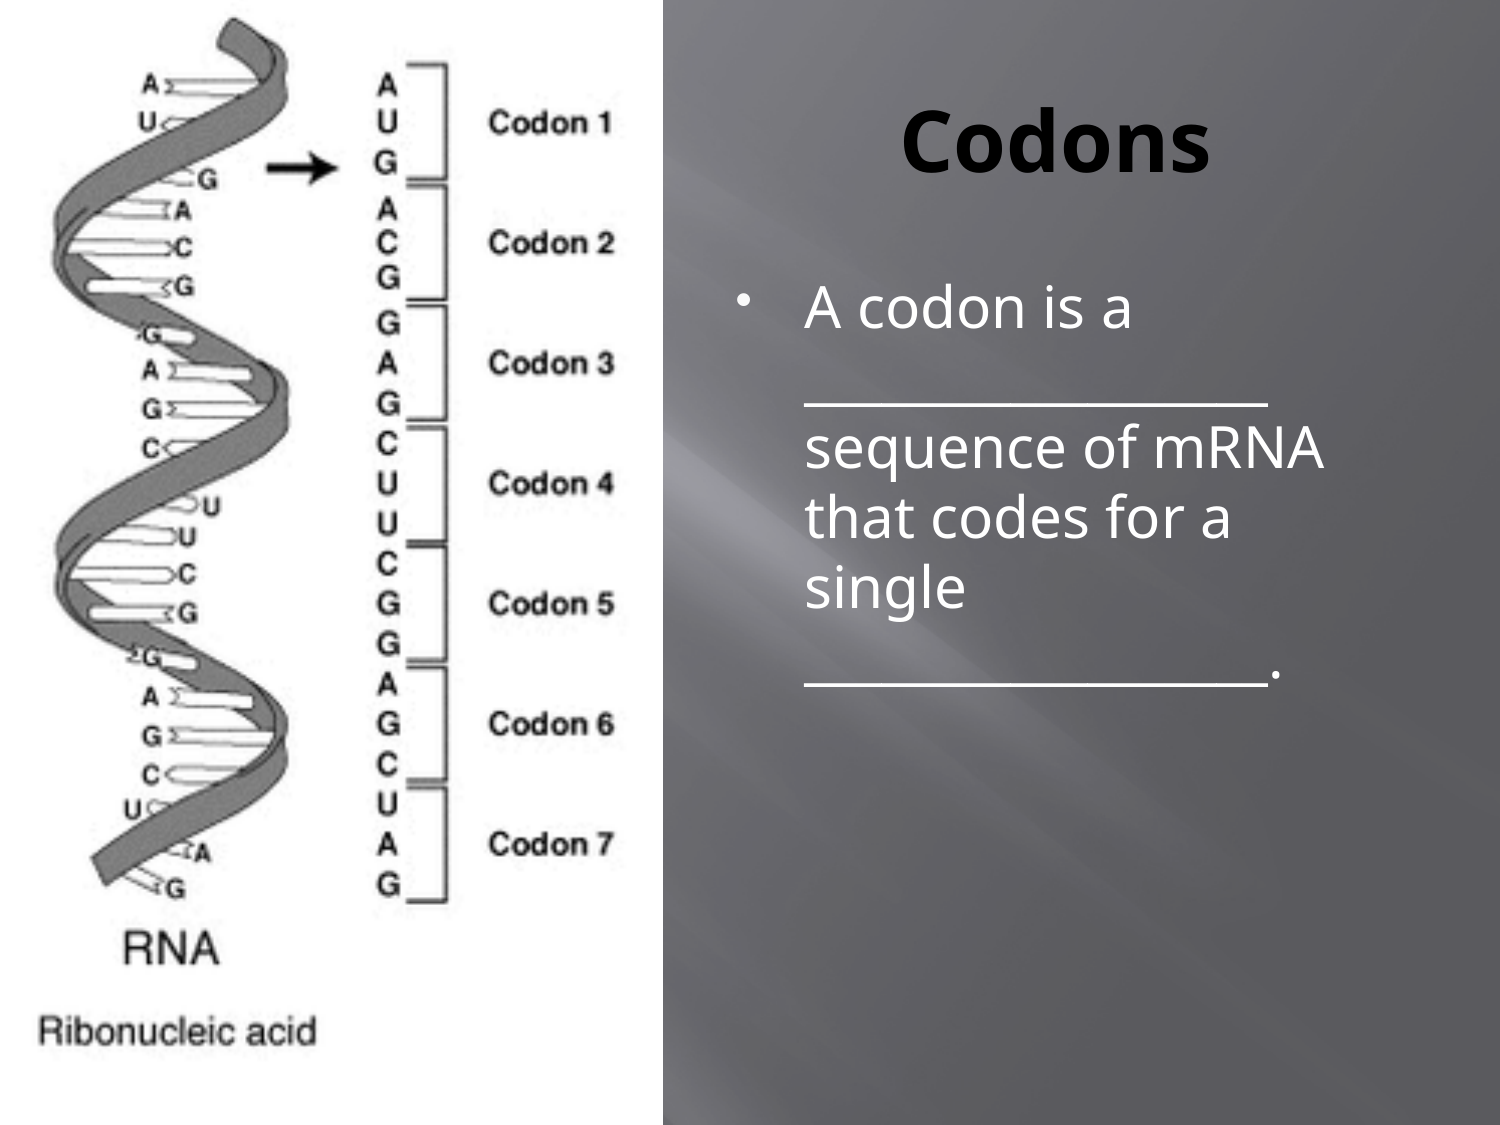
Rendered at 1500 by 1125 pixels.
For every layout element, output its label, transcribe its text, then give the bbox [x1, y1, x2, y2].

title Codons [705, 45, 1425, 233]
list A codon is a __________________ sequence of mRNA that codes for a single __________________. [705, 262, 1425, 1035]
picture [0, 0, 663, 1125]
